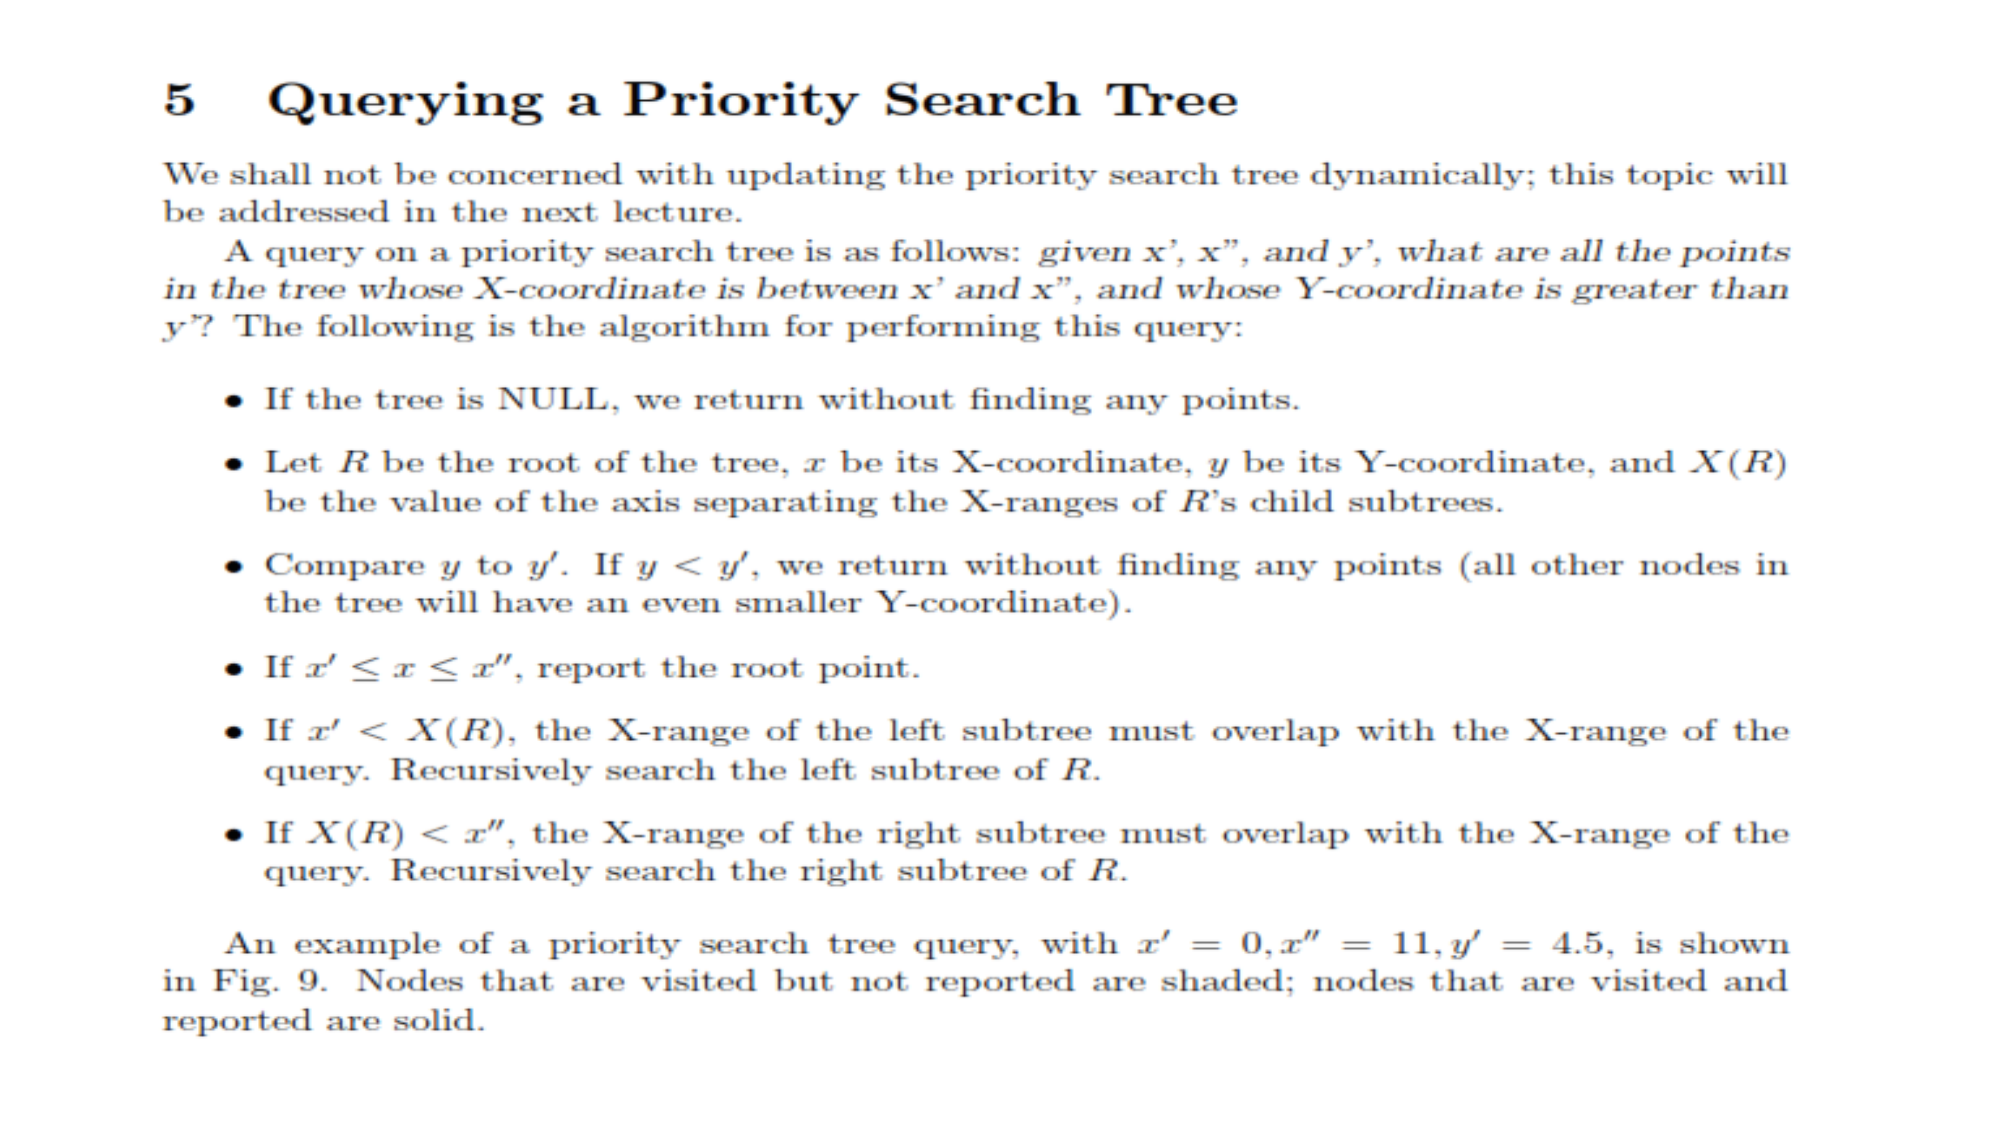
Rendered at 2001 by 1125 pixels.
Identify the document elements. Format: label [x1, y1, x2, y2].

picture [111, 29, 1898, 1090]
